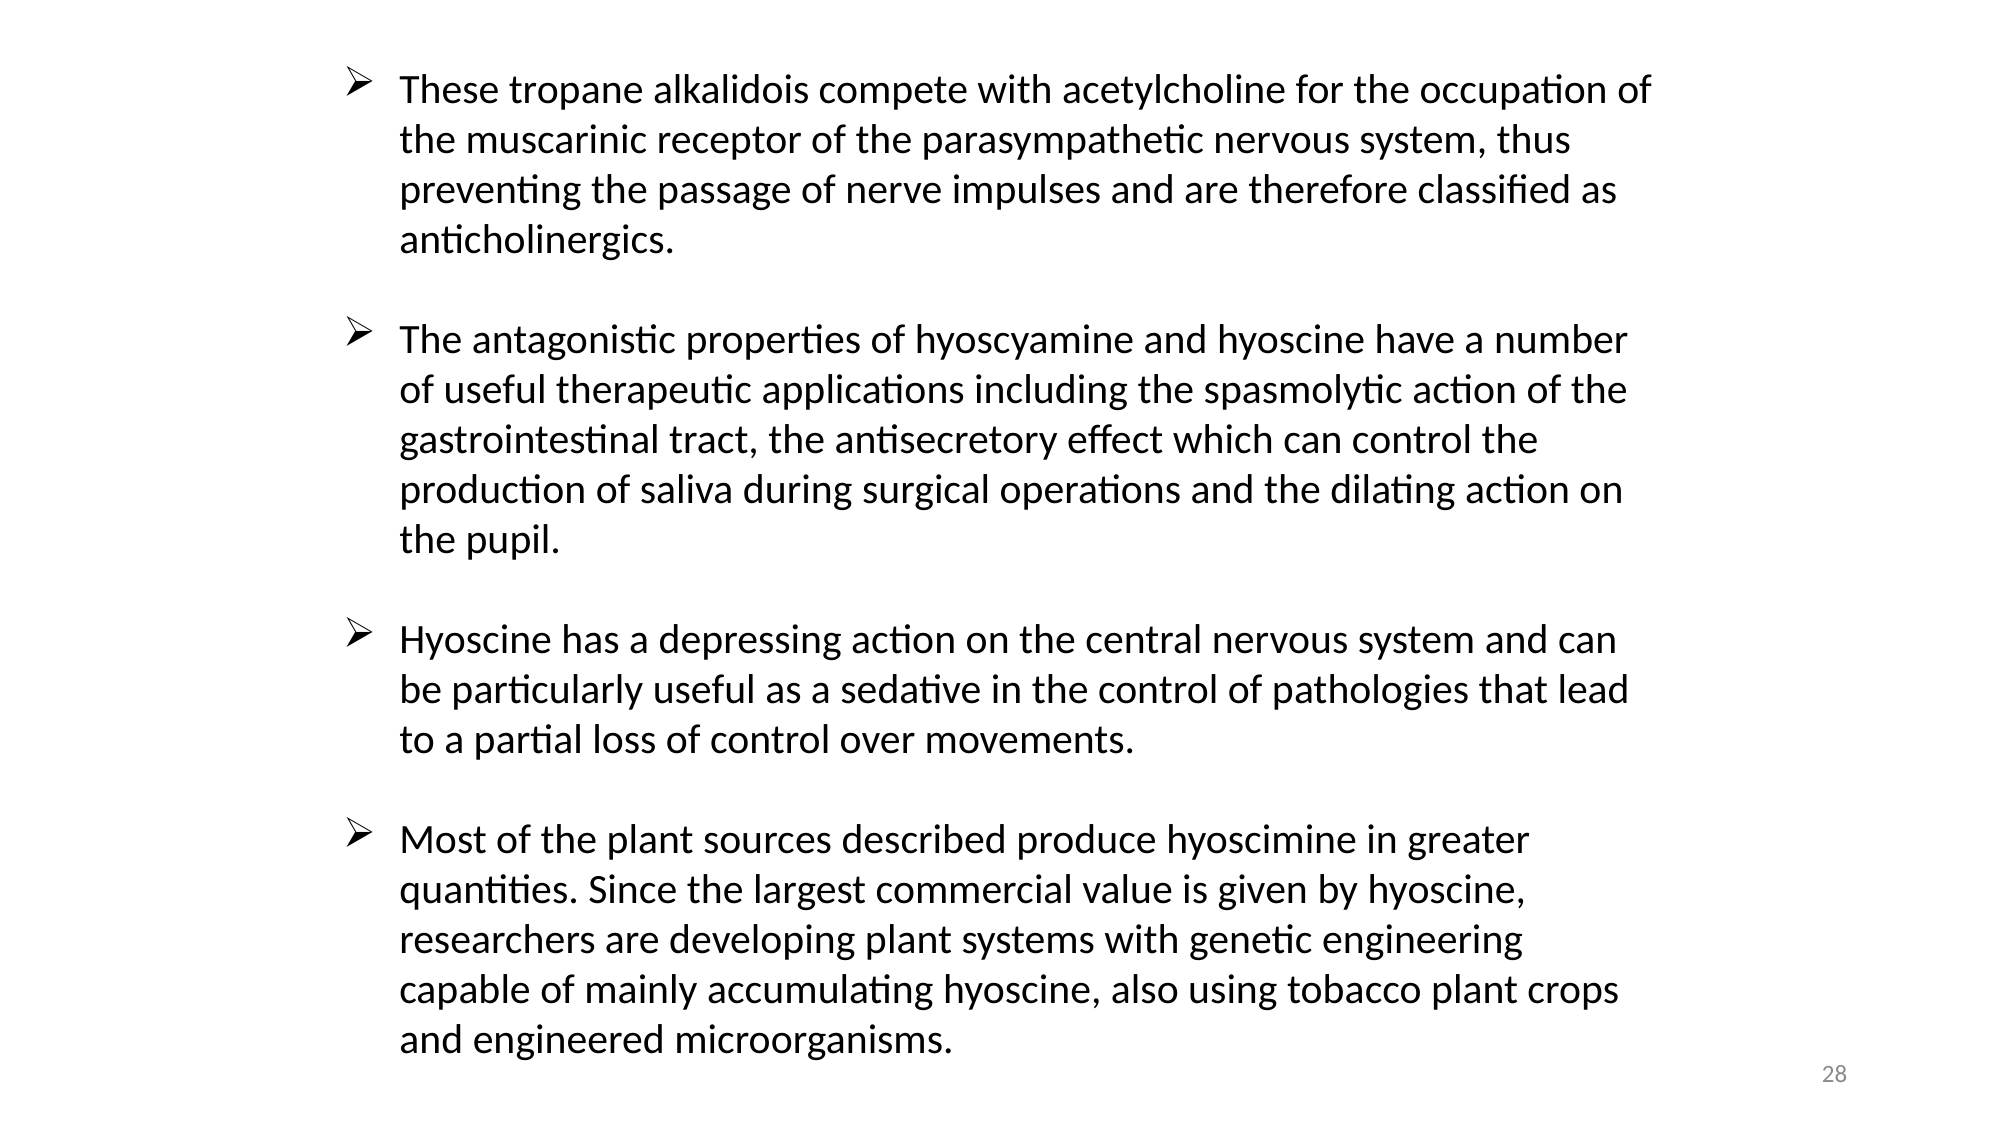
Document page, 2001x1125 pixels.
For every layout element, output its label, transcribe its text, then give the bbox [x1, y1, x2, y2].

slide_number 28 [1412, 1042, 1863, 1103]
text_box These tropane alkalidois compete with acetylcholine for the occupation of the muscarinic receptor of the parasympathetic nervous system, thus preventing the passage of nerve impulses and are therefore classified as anticholinergics. The antagonistic properties of hyoscyamine and hyoscine have a number of useful therapeutic applications including the spasmolytic action of the gastrointestinal tract, the antisecretory effect which can control the production of saliva during surgical operations and the dilating action on the pupil. Hyoscine has a depressing action on the central nervous system and can be particularly useful as a sedative in the control of pathologies that lead to a partial loss of control over movements. Most of the plant sources described produce hyoscimine in greater quantities. Since the largest commercial value is given by hyoscine, researchers are developing plant systems with genetic engineering capable of mainly accumulating hyoscine, also using tobacco plant crops and engineered microorganisms. [328, 54, 1675, 1070]
